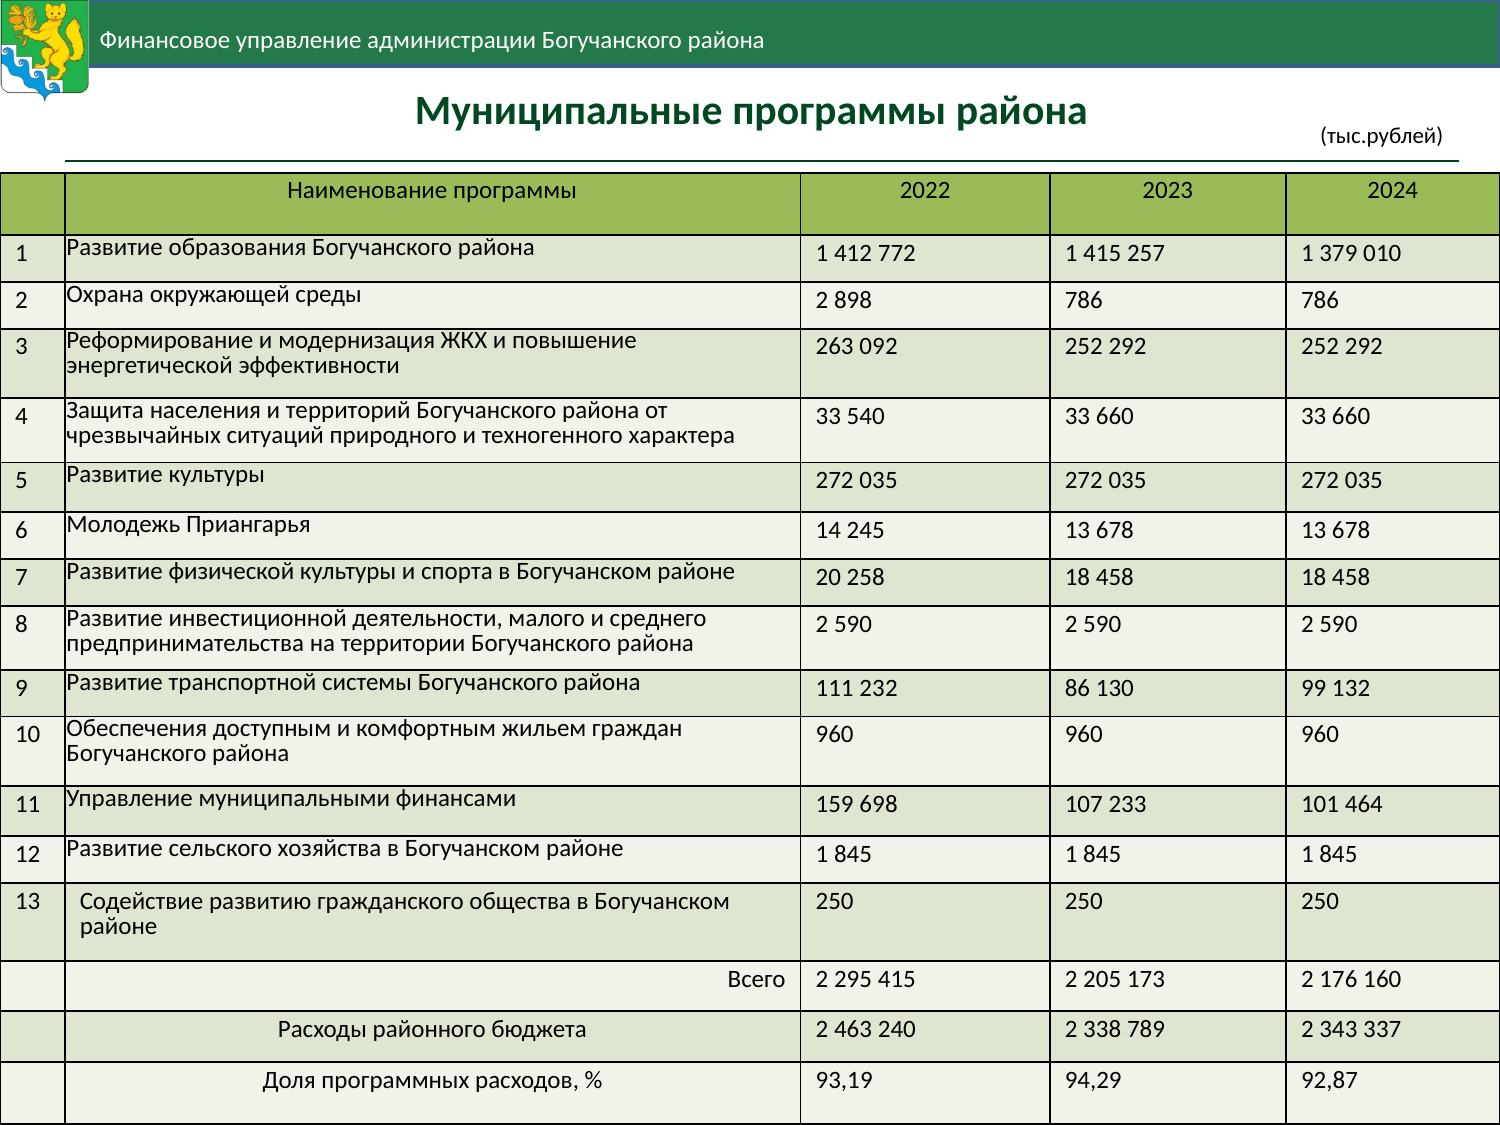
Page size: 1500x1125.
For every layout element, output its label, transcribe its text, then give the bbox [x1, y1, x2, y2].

table_cell Содействие развитию гражданского общества в Богучанском районе [66, 884, 800, 960]
table_cell Развитие транспортной системы Богучанского района [66, 671, 800, 716]
table_cell 20 258 [801, 560, 1049, 605]
table_cell Доля программных расходов, % [66, 1063, 800, 1123]
table_cell 7 [1, 560, 64, 605]
table_cell 2 590 [1287, 607, 1499, 669]
table_cell 252 292 [1287, 330, 1499, 397]
table_cell Расходы районного бюджета [66, 1012, 800, 1061]
table_cell 1 412 772 [801, 236, 1049, 281]
table_cell 2 338 789 [1051, 1012, 1285, 1061]
table_cell 250 [1287, 884, 1499, 960]
text_box (тыс.рублей) [1305, 113, 1500, 156]
table_cell 99 132 [1287, 671, 1499, 716]
table_cell 2 343 337 [1287, 1012, 1499, 1061]
table_cell 786 [1051, 283, 1285, 328]
table_cell 263 092 [801, 330, 1049, 397]
table_cell Защита населения и территорий Богучанского района от чрезвычайных ситуаций природного и техногенного характера [66, 399, 800, 462]
table_cell 14 245 [801, 513, 1049, 558]
table_cell 111 232 [801, 671, 1049, 716]
table_cell 101 464 [1287, 787, 1499, 835]
table_cell 2 898 [801, 283, 1049, 328]
table_cell 92,87 [1287, 1063, 1499, 1123]
table_cell 33 660 [1051, 399, 1285, 462]
table_cell 2 590 [801, 607, 1049, 669]
table_cell 5 [1, 463, 64, 511]
table_cell 12 [1, 837, 64, 882]
table_cell Развитие сельского хозяйства в Богучанском районе [66, 837, 800, 882]
table_cell 159 698 [801, 787, 1049, 835]
table_header 2023 [1051, 174, 1285, 234]
table_cell 1 379 010 [1287, 236, 1499, 281]
table_cell 272 035 [1287, 463, 1499, 511]
table_cell [1, 1012, 64, 1061]
table_cell 107 233 [1051, 787, 1285, 835]
table_cell 1 415 257 [1051, 236, 1285, 281]
table_cell 1 845 [801, 837, 1049, 882]
table_cell 13 678 [1287, 513, 1499, 558]
table_cell 3 [1, 330, 64, 397]
table_header [1, 174, 64, 234]
table_cell Охрана окружающей среды [66, 283, 800, 328]
table_cell 1 [1, 236, 64, 281]
table_cell 18 458 [1051, 560, 1285, 605]
table_cell 6 [1, 513, 64, 558]
table_cell Управление муниципальными финансами [66, 787, 800, 835]
table_cell 252 292 [1051, 330, 1285, 397]
table_cell 10 [1, 717, 64, 785]
title Муниципальные программы района [76, 78, 1427, 138]
table_cell 2 205 173 [1051, 962, 1285, 1010]
table_cell 960 [1051, 717, 1285, 785]
table_cell 1 845 [1287, 837, 1499, 882]
table_cell 11 [1, 787, 64, 835]
table_cell 18 458 [1287, 560, 1499, 605]
table_cell Реформирование и модернизация ЖКХ и повышение энергетической эффективности [66, 330, 800, 397]
table_cell 33 660 [1287, 399, 1499, 462]
table_cell Развитие культуры [66, 463, 800, 511]
table_header Наименование программы [66, 174, 800, 234]
table_cell 2 463 240 [801, 1012, 1049, 1061]
table_cell 33 540 [801, 399, 1049, 462]
table_cell 9 [1, 671, 64, 716]
table_cell 13 678 [1051, 513, 1285, 558]
table_cell [1, 962, 64, 1010]
table_cell Развитие образования Богучанского района [66, 236, 800, 281]
table_cell [1, 1063, 64, 1123]
table_cell 2 295 415 [801, 962, 1049, 1010]
table_cell Развитие инвестиционной деятельности, малого и среднего предпринимательства на территории Богучанского района [66, 607, 800, 669]
table_cell 250 [1051, 884, 1285, 960]
table_cell Развитие физической культуры и спорта в Богучанском районе [66, 560, 800, 605]
table_cell 93,19 [801, 1063, 1049, 1123]
table_cell 960 [1287, 717, 1499, 785]
table_cell Молодежь Приангарья [66, 513, 800, 558]
picture [0, 0, 89, 102]
table_cell 272 035 [1051, 463, 1285, 511]
table_cell 13 [1, 884, 64, 960]
table_cell 86 130 [1051, 671, 1285, 716]
table_cell 250 [801, 884, 1049, 960]
table_cell Обеспечения доступным и комфортным жильем граждан Богучанского района [66, 717, 800, 785]
table_cell 2 176 160 [1287, 962, 1499, 1010]
table_cell 8 [1, 607, 64, 669]
table_header 2024 [1287, 174, 1499, 234]
table_cell 1 845 [1051, 837, 1285, 882]
table_cell 272 035 [801, 463, 1049, 511]
table_cell 960 [801, 717, 1049, 785]
table_cell 2 590 [1051, 607, 1285, 669]
table_cell Всего [66, 962, 800, 1010]
table_cell 4 [1, 399, 64, 462]
table_cell 2 [1, 283, 64, 328]
table_cell 786 [1287, 283, 1499, 328]
table_cell 94,29 [1051, 1063, 1285, 1123]
table_header 2022 [801, 174, 1049, 234]
